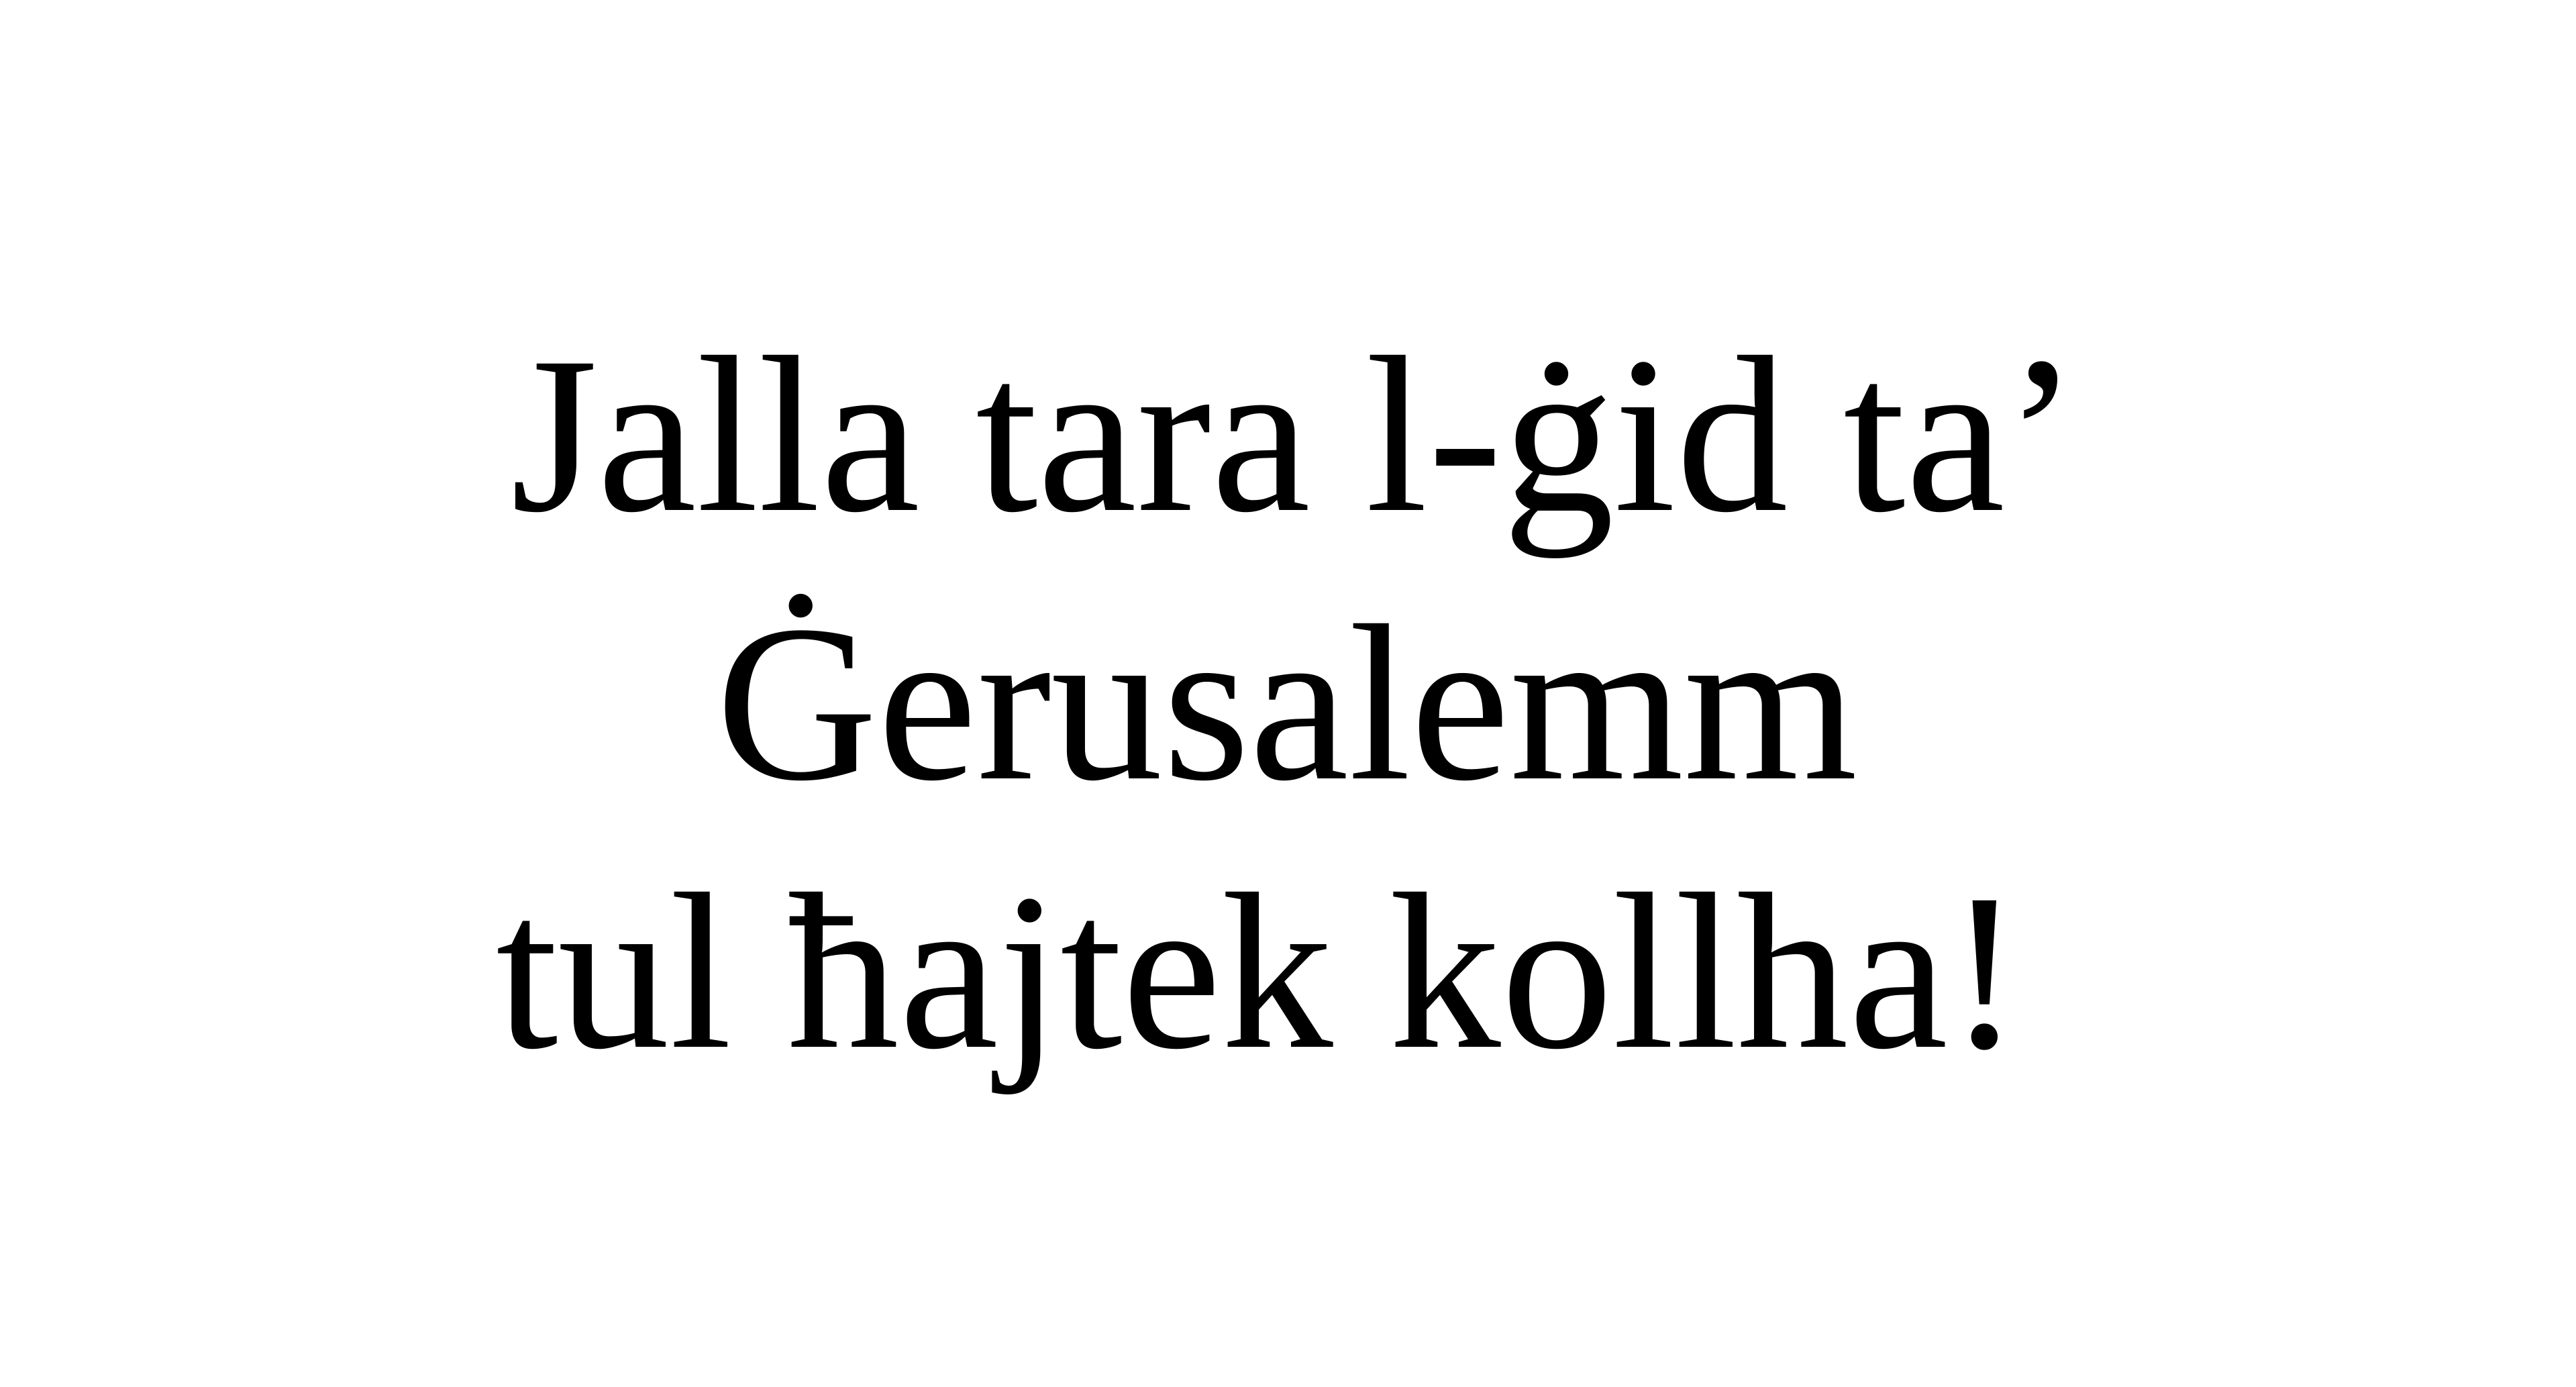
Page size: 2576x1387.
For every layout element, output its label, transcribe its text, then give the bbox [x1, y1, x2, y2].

text_box Jalla tara l-ġid ta’ Ġerusalemm tul ħajtek kollha! [55, 282, 2521, 1097]
